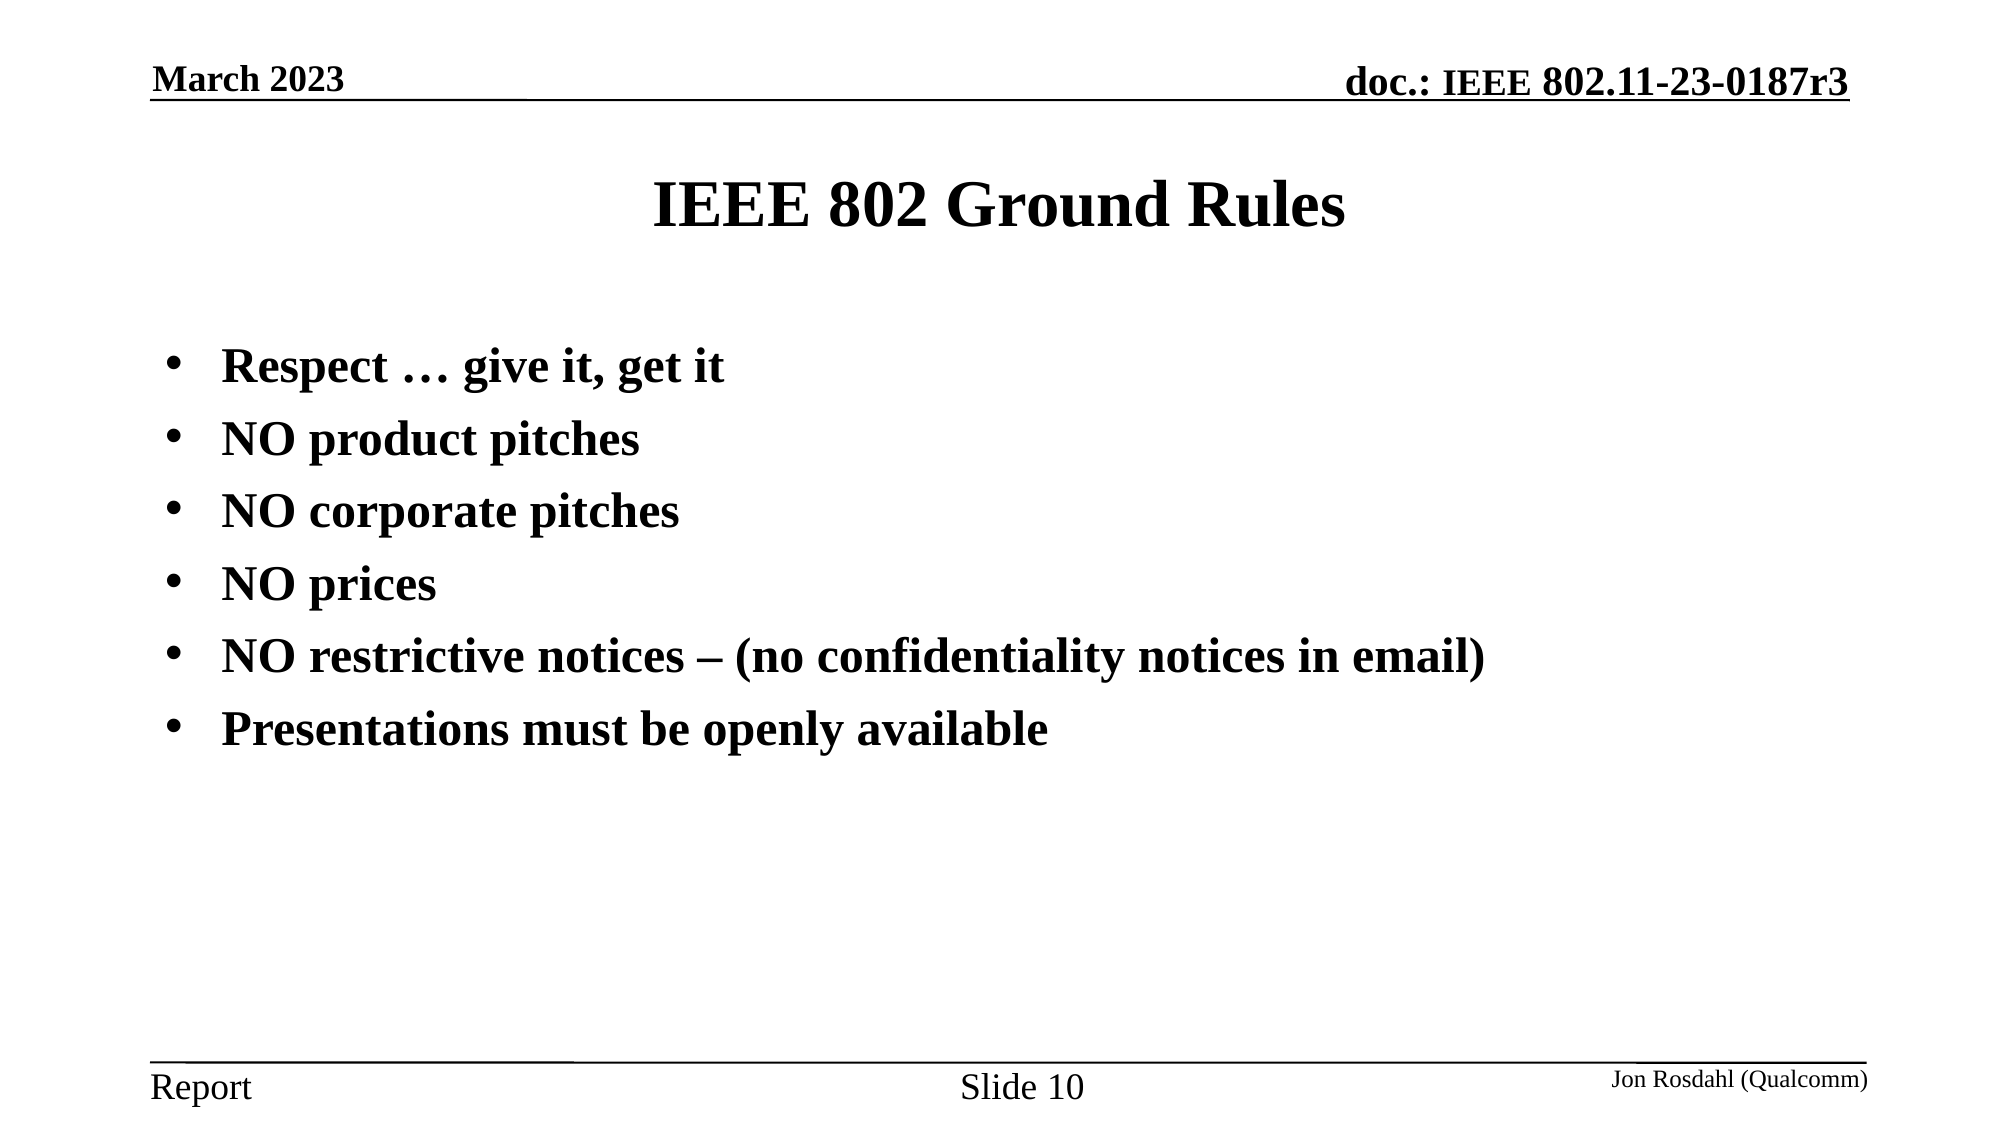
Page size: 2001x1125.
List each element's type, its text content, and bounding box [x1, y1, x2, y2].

footer Jon Rosdahl (Qualcomm) [1171, 1061, 1869, 1093]
slide_number Slide 10 [950, 1061, 1095, 1125]
list Respect … give it, get it NO product pitches NO corporate pitches NO prices NO restrictive notices – (no confidentiality notices in email) Presentations must be openly available [149, 324, 1850, 1000]
title IEEE 802 Ground Rules [149, 112, 1850, 288]
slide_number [152, 54, 563, 100]
